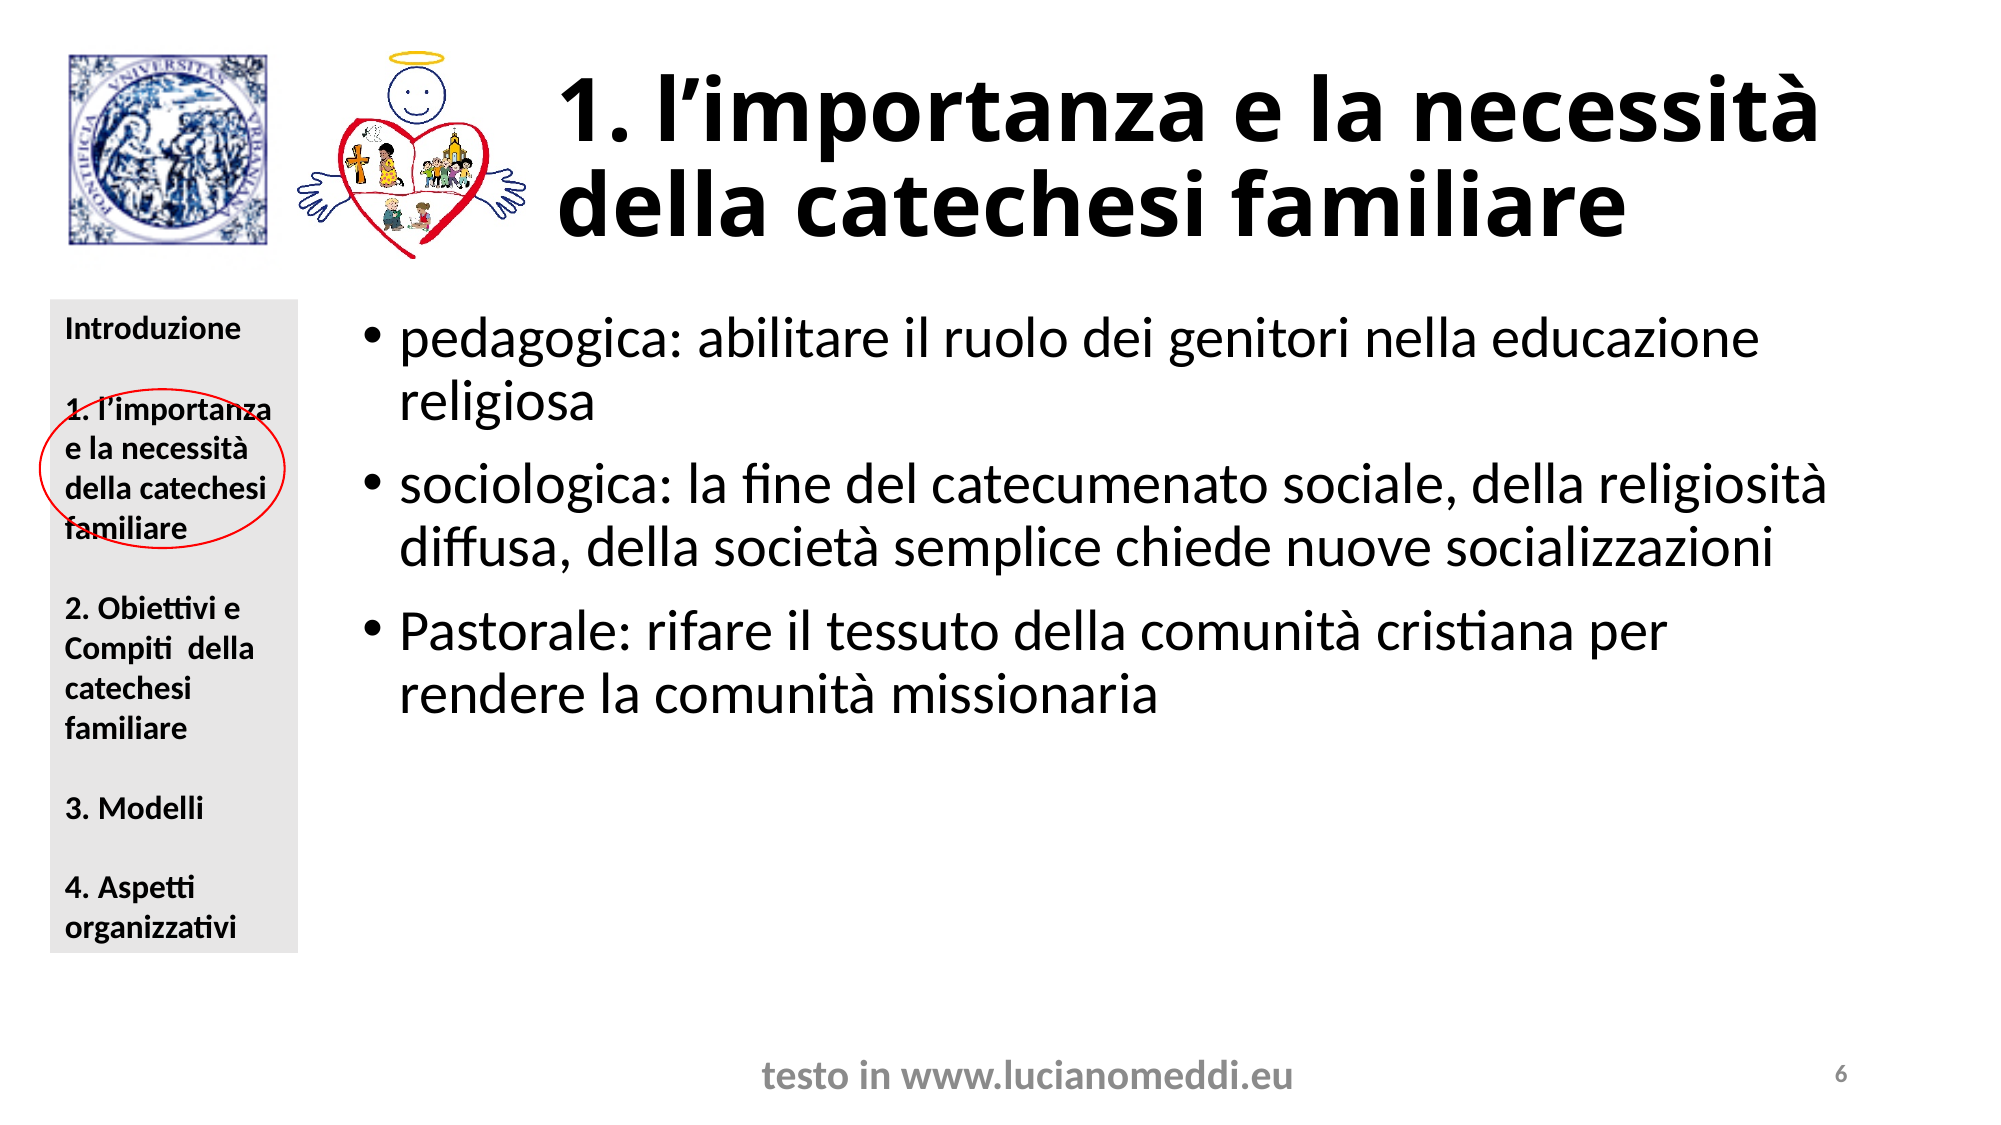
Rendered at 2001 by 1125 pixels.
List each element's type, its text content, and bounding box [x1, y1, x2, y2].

title 1. l’importanza e la necessità della catechesi familiare [541, 52, 1863, 270]
picture [297, 51, 526, 259]
slide_number 6 [1412, 1042, 1863, 1103]
picture [58, 29, 282, 270]
footer testo in www.lucianomeddi.eu [688, 1042, 1369, 1103]
list pedagogica: abilitare il ruolo dei genitori nella educazione religiosa sociologica: la fine del catecumenato sociale, della religiosità diffusa, della società semplice chiede nuove socializzazioni Pastorale: rifare il tessuto della comunità cristiana per rendere la comunità missionaria [347, 299, 1863, 1014]
text_box [38, 388, 286, 550]
